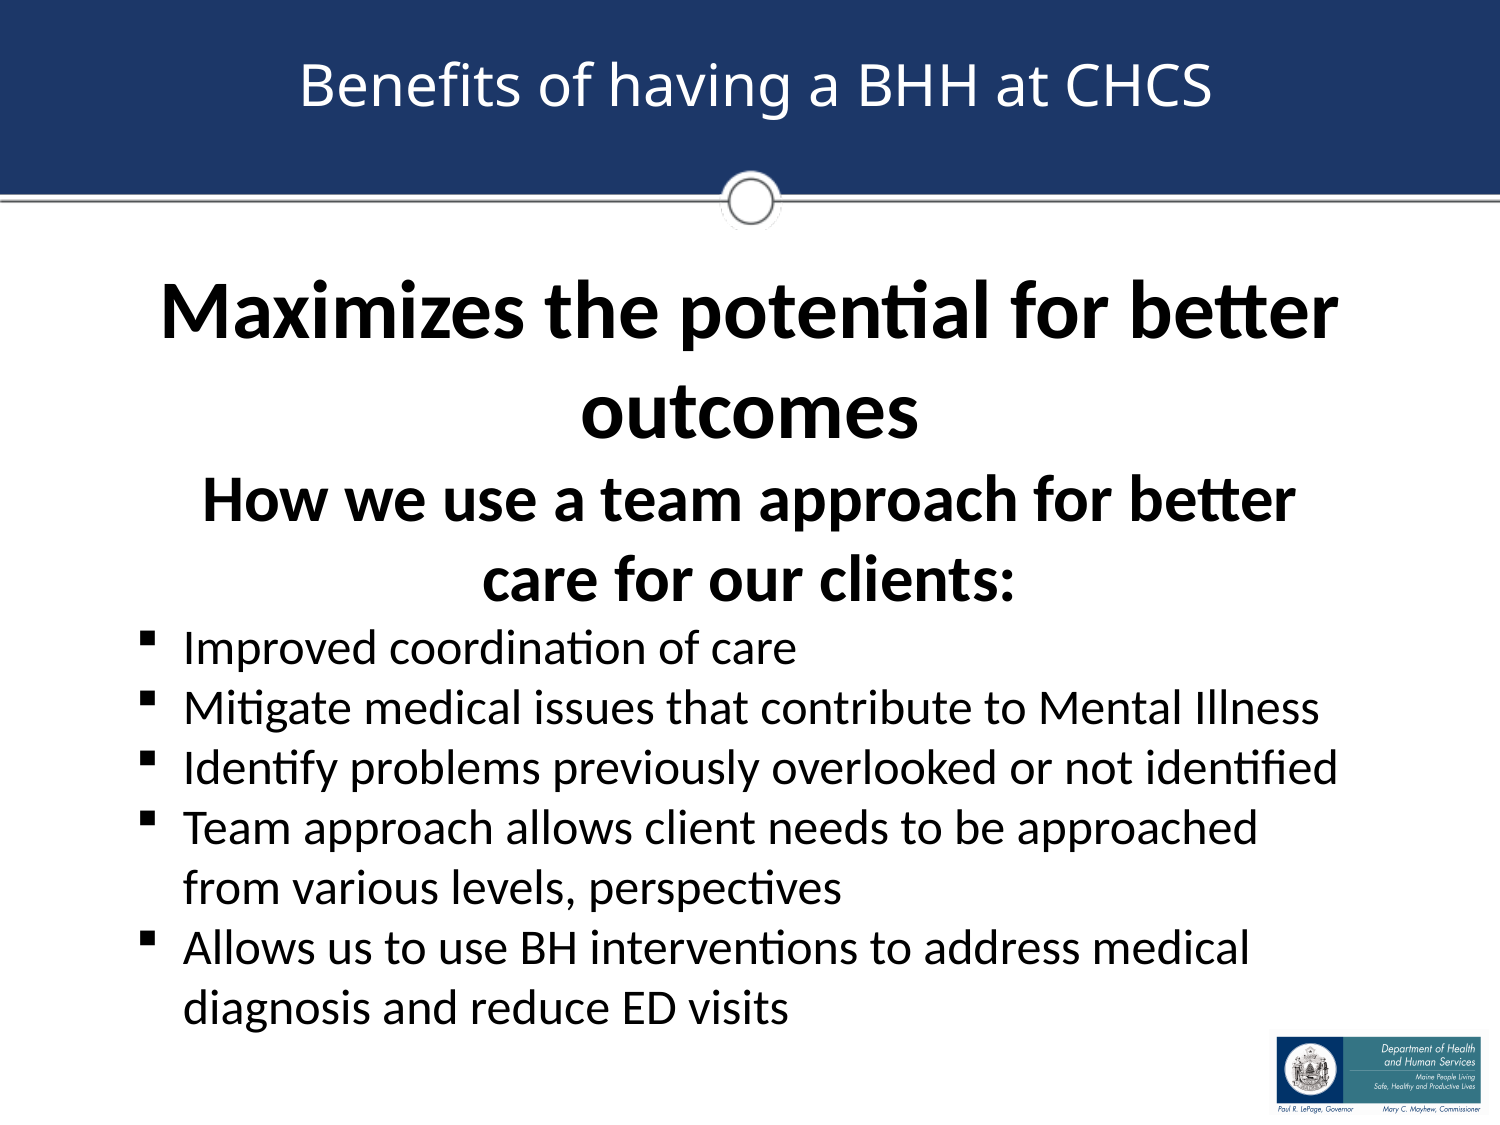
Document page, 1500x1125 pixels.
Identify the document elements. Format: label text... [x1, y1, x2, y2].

picture [1269, 1029, 1490, 1116]
text_box Maximizes the potential for better outcomes How we use a team approach for better care for our clients: Improved coordination of care Mitigate medical issues that contribute to Mental Illness Identify problems previously overlooked or not identified Team approach allows client needs to be approached from various levels, perspectives Allows us to use BH interventions to address medical diagnosis and reduce ED visits [121, 247, 1380, 1043]
picture [0, 0, 1500, 230]
